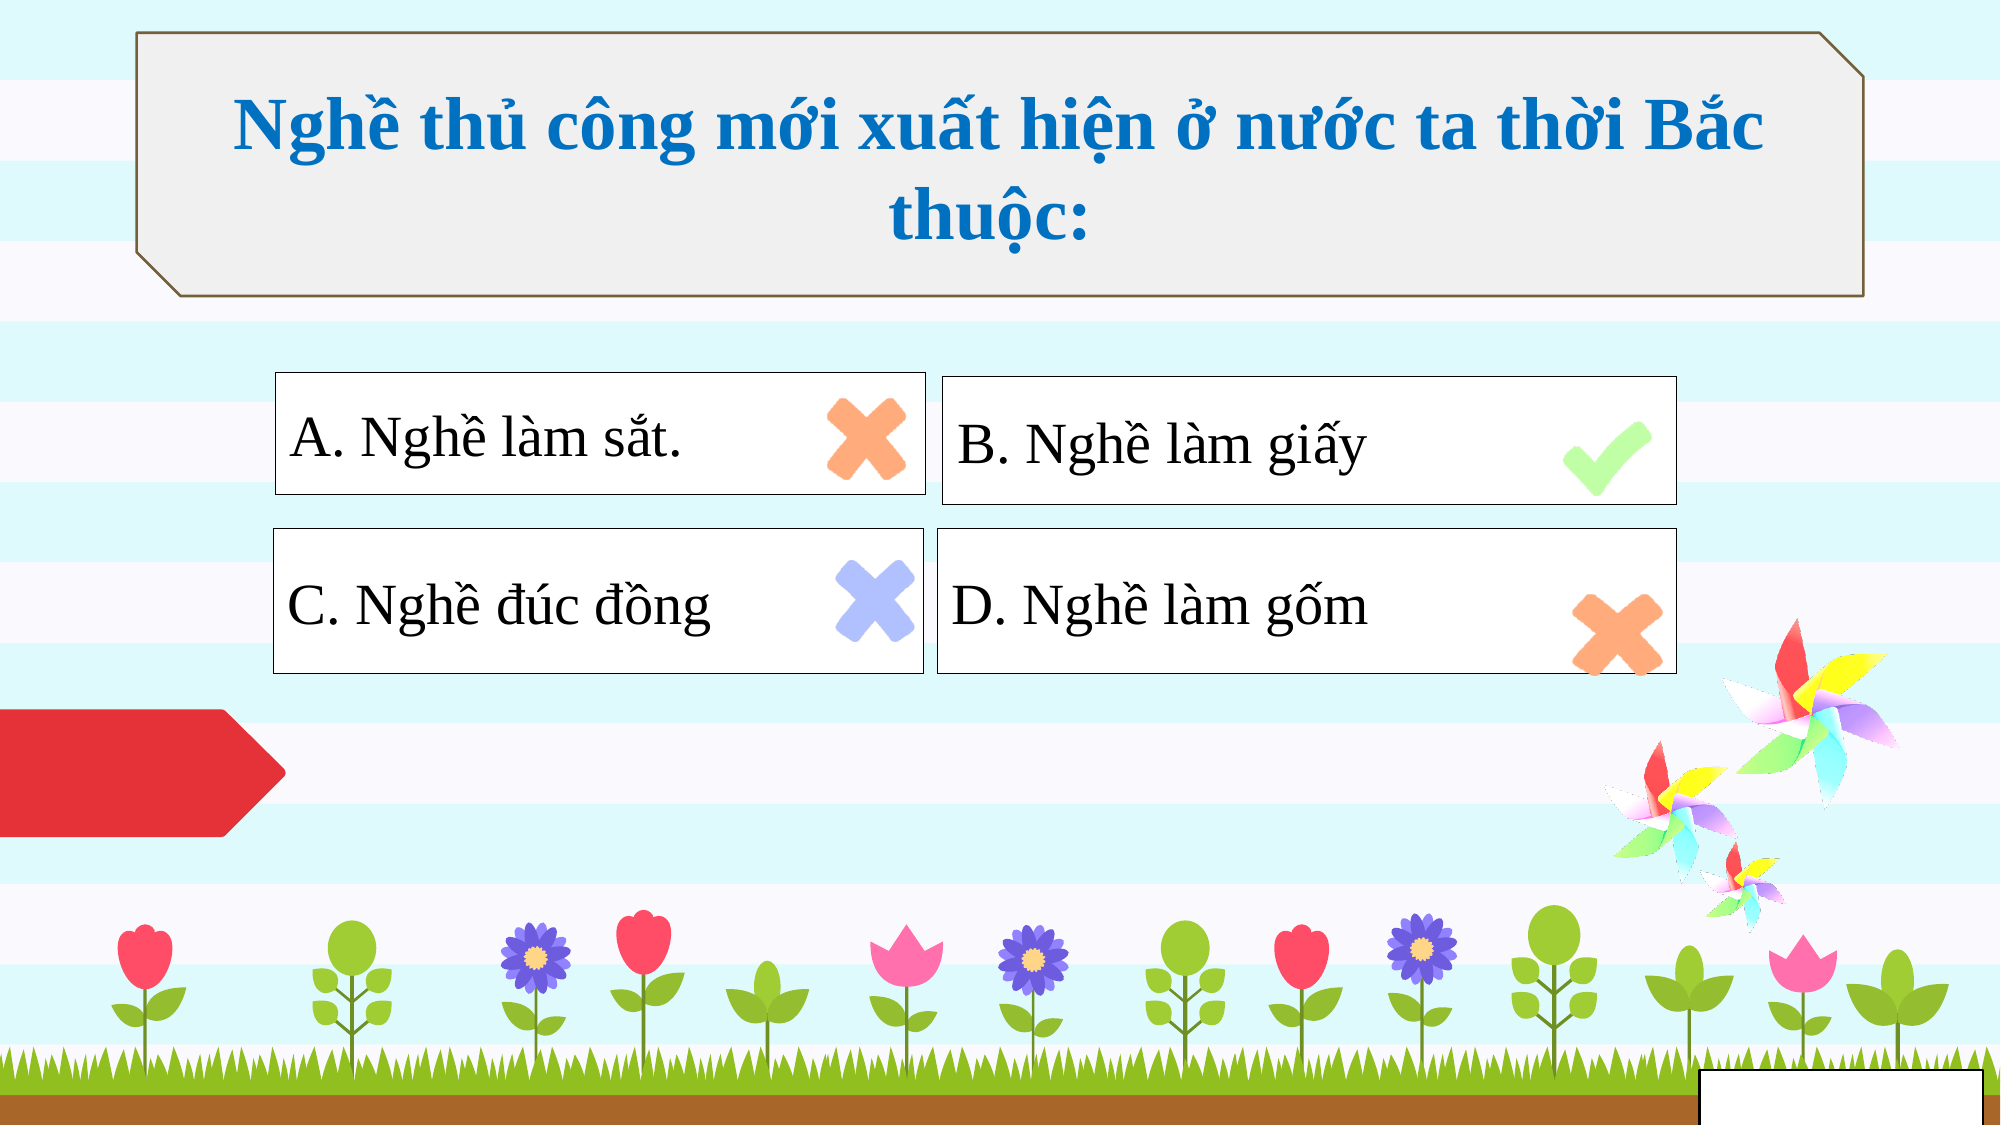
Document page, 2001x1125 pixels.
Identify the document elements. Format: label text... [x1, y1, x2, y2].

picture [1559, 591, 1673, 679]
text_box D. Nghề làm gốm [936, 528, 1678, 675]
picture [824, 557, 924, 645]
picture [1558, 418, 1658, 498]
picture [815, 395, 915, 483]
text_box [1699, 1069, 1984, 1125]
text_box A. Nghề làm sắt. [274, 371, 926, 496]
text_box Nghề thủ công mới xuất hiện ở nước ta thời Bắc thuộc: [136, 32, 1864, 296]
picture [1603, 618, 1900, 935]
text_box C. Nghề đúc đồng [272, 527, 924, 675]
text_box B. Nghề làm giấy [942, 375, 1678, 506]
